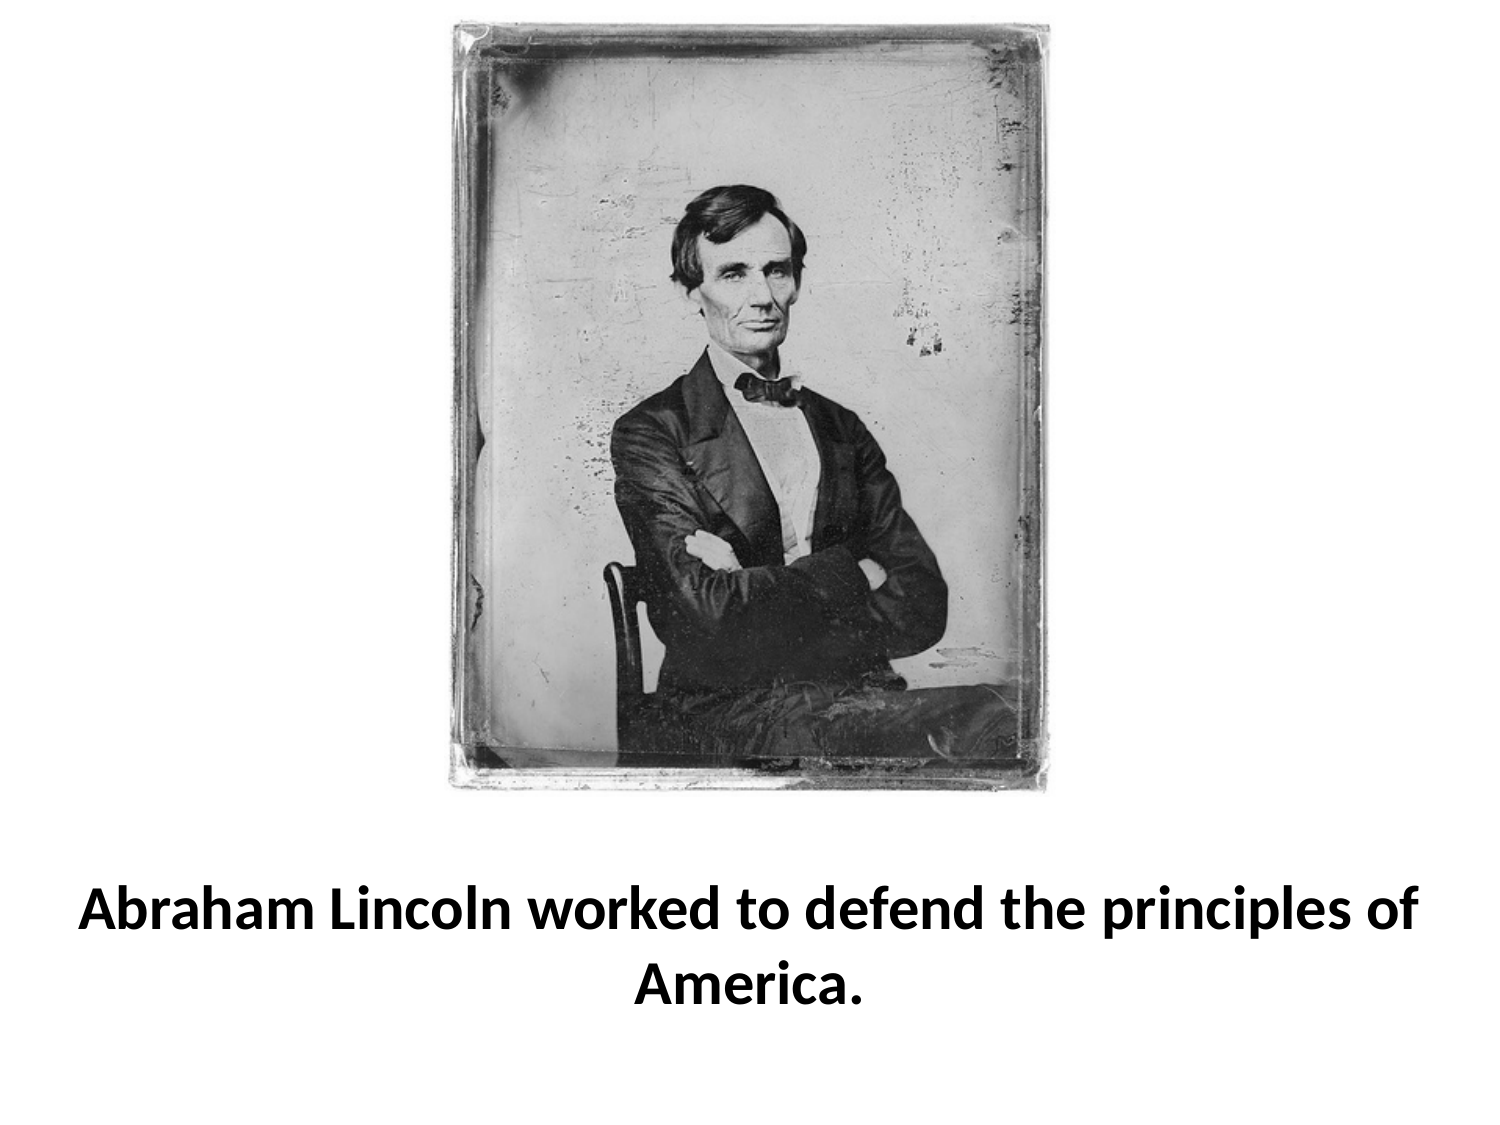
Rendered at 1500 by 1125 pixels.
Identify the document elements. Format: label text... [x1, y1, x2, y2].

text_box Abraham Lincoln worked to defend the principles of America. [0, 859, 1500, 1024]
picture [444, 15, 1056, 798]
